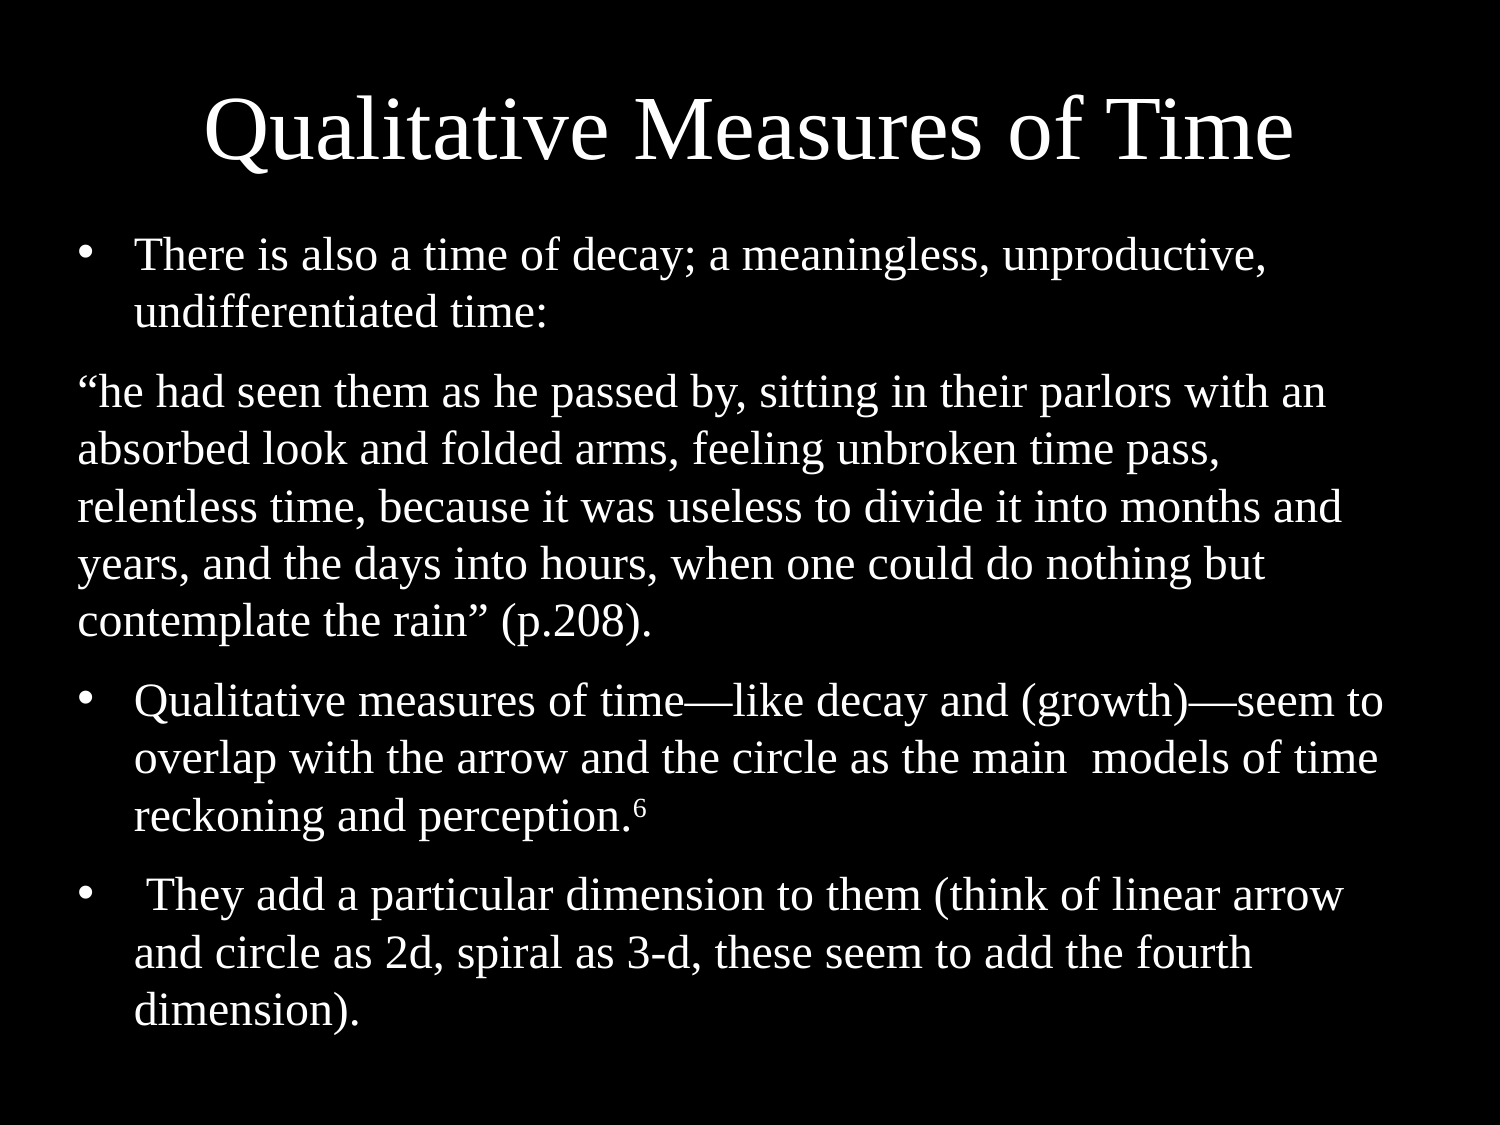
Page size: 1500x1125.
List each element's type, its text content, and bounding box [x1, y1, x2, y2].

title Qualitative Measures of Time [75, 45, 1425, 200]
list There is also a time of decay; a meaningless, unproductive, undifferentiated time: “he had seen them as he passed by, sitting in their parlors with an absorbed look and folded arms, feeling unbroken time pass, relentless time, because it was useless to divide it into months and years, and the days into hours, when one could do nothing but contemplate the rain” (p.208). Qualitative measures of time—like decay and (growth)—seem to overlap with the arrow and the circle as the main models of time reckoning and perception.6 They add a particular dimension to them (think of linear arrow and circle as 2d, spiral as 3-d, these seem to add the fourth dimension). [62, 210, 1413, 1048]
